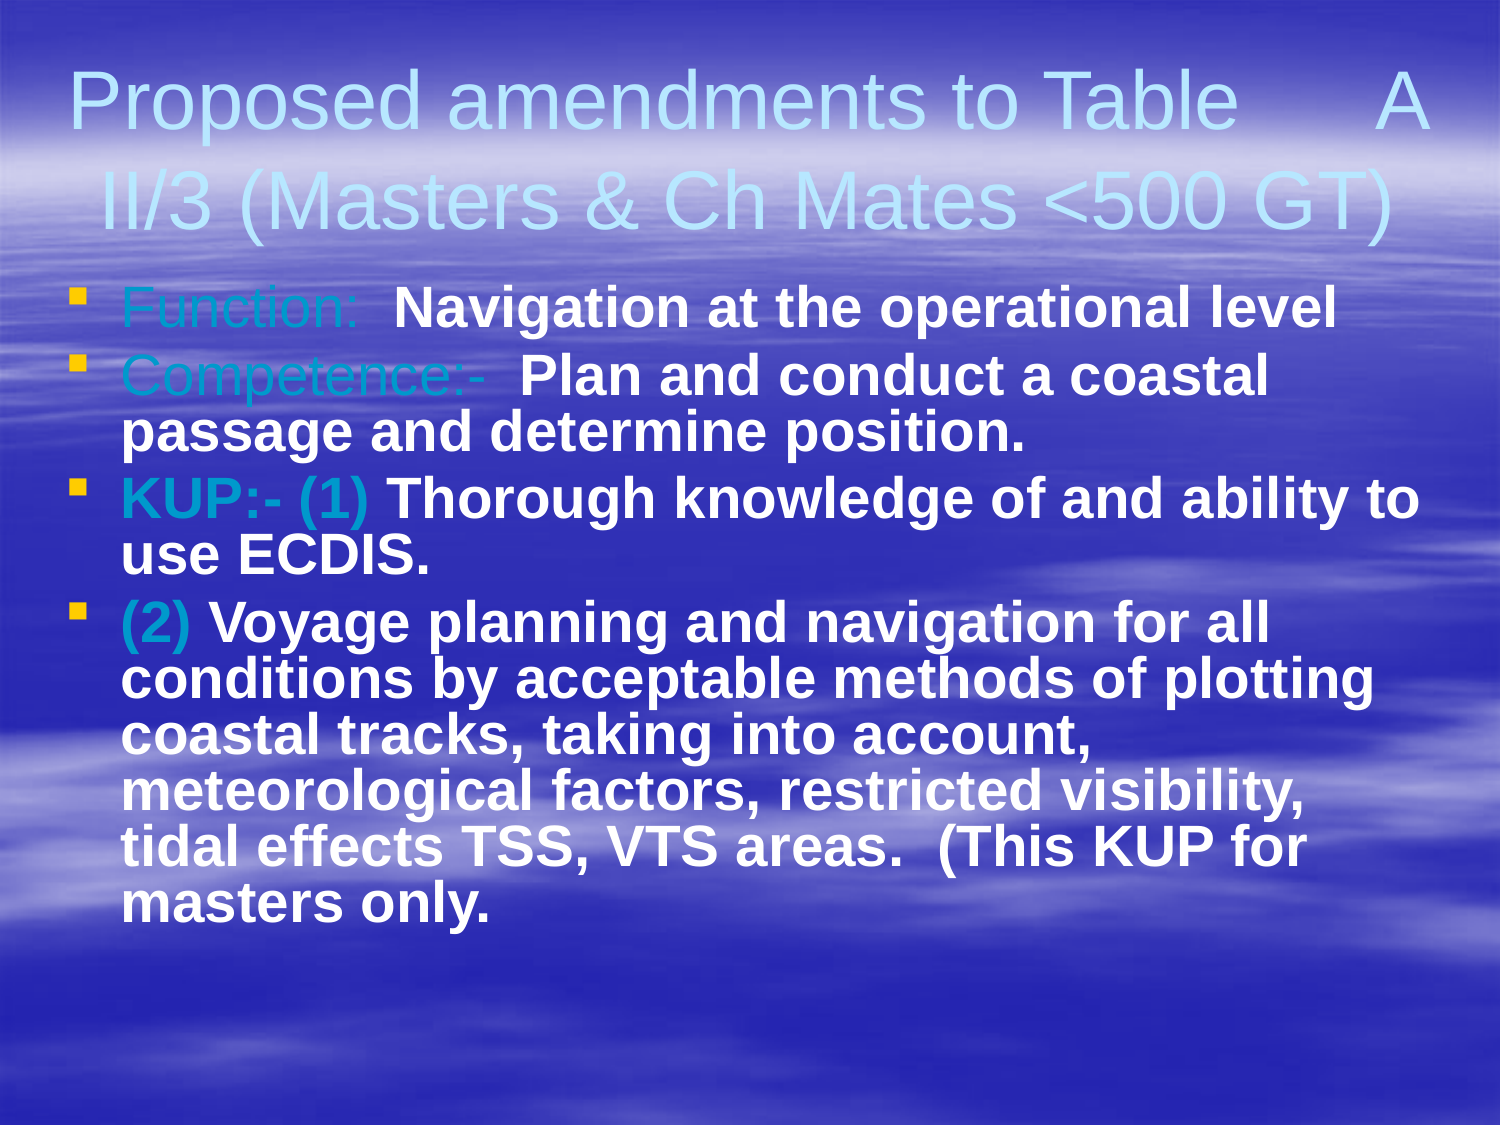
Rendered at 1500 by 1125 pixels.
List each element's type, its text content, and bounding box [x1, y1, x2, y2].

list Function: Navigation at the operational level Competence:- Plan and conduct a coastal passage and determine position. KUP:- (1) Thorough knowledge of and ability to use ECDIS. (2) Voyage planning and navigation for all conditions by acceptable methods of plotting coastal tracks, taking into account, meteorological factors, restricted visibility, tidal effects TSS, VTS areas. (This KUP for masters only. [49, 274, 1451, 1001]
title Proposed amendments to Table A II/3 (Masters & Ch Mates <500 GT) [49, 37, 1446, 256]
